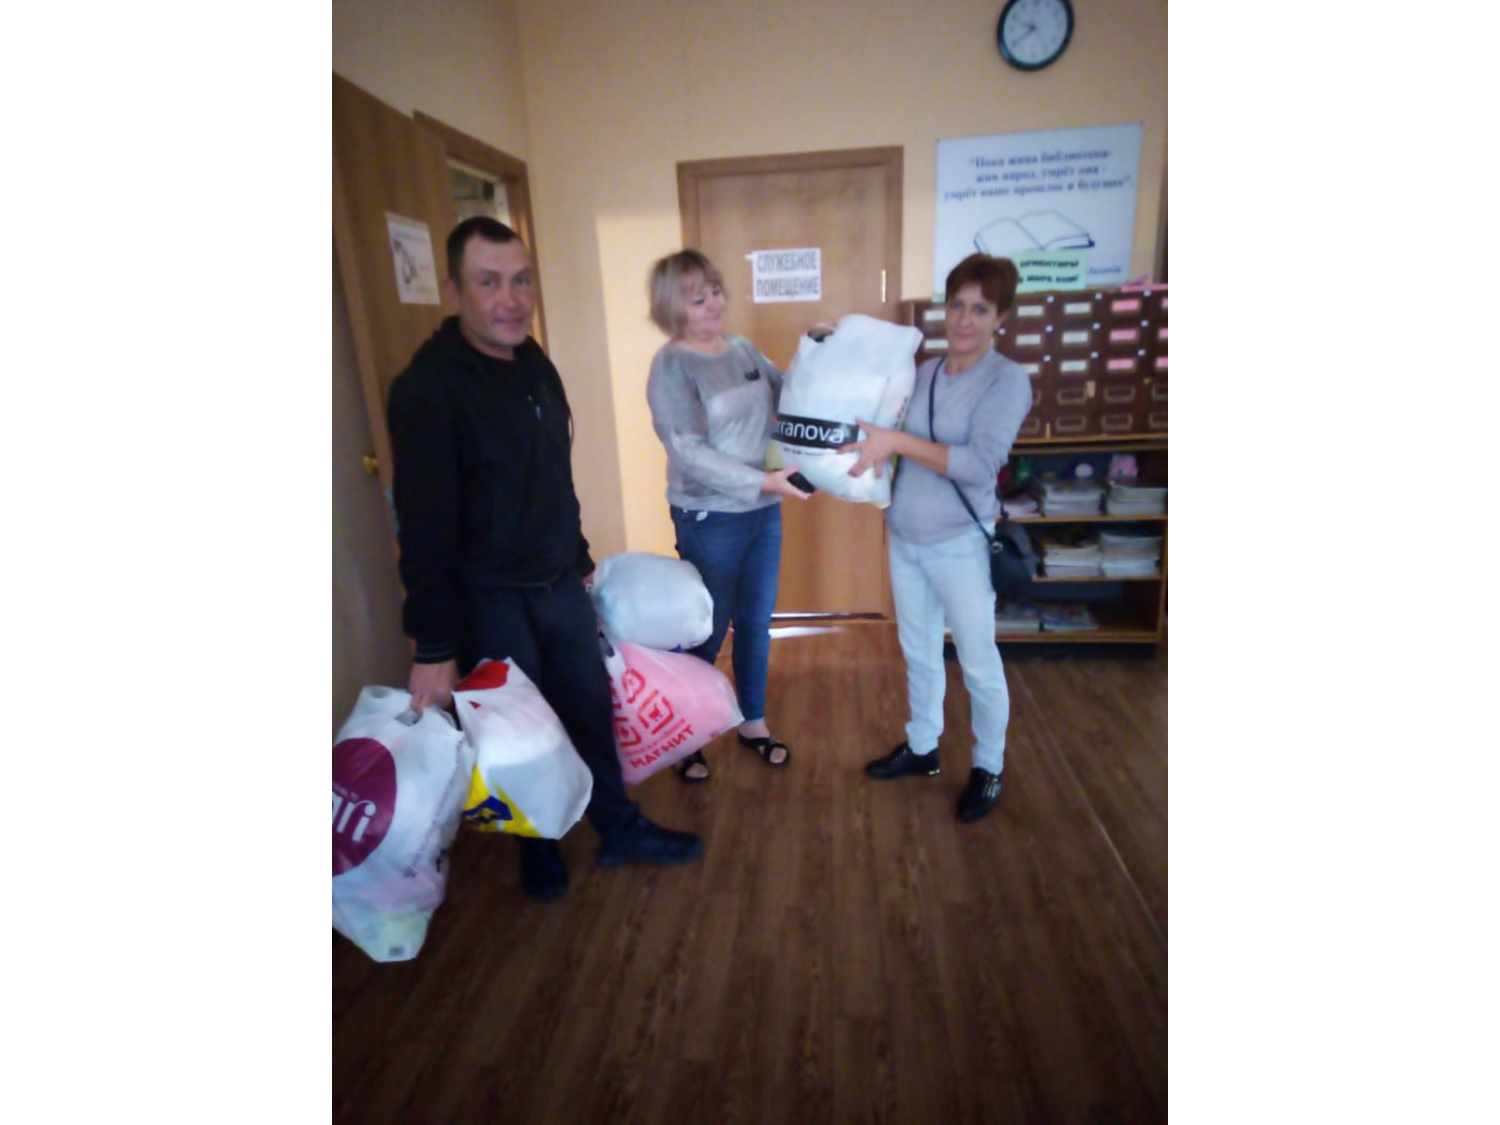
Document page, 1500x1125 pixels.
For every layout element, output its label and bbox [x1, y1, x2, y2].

picture [332, 0, 1168, 1125]
